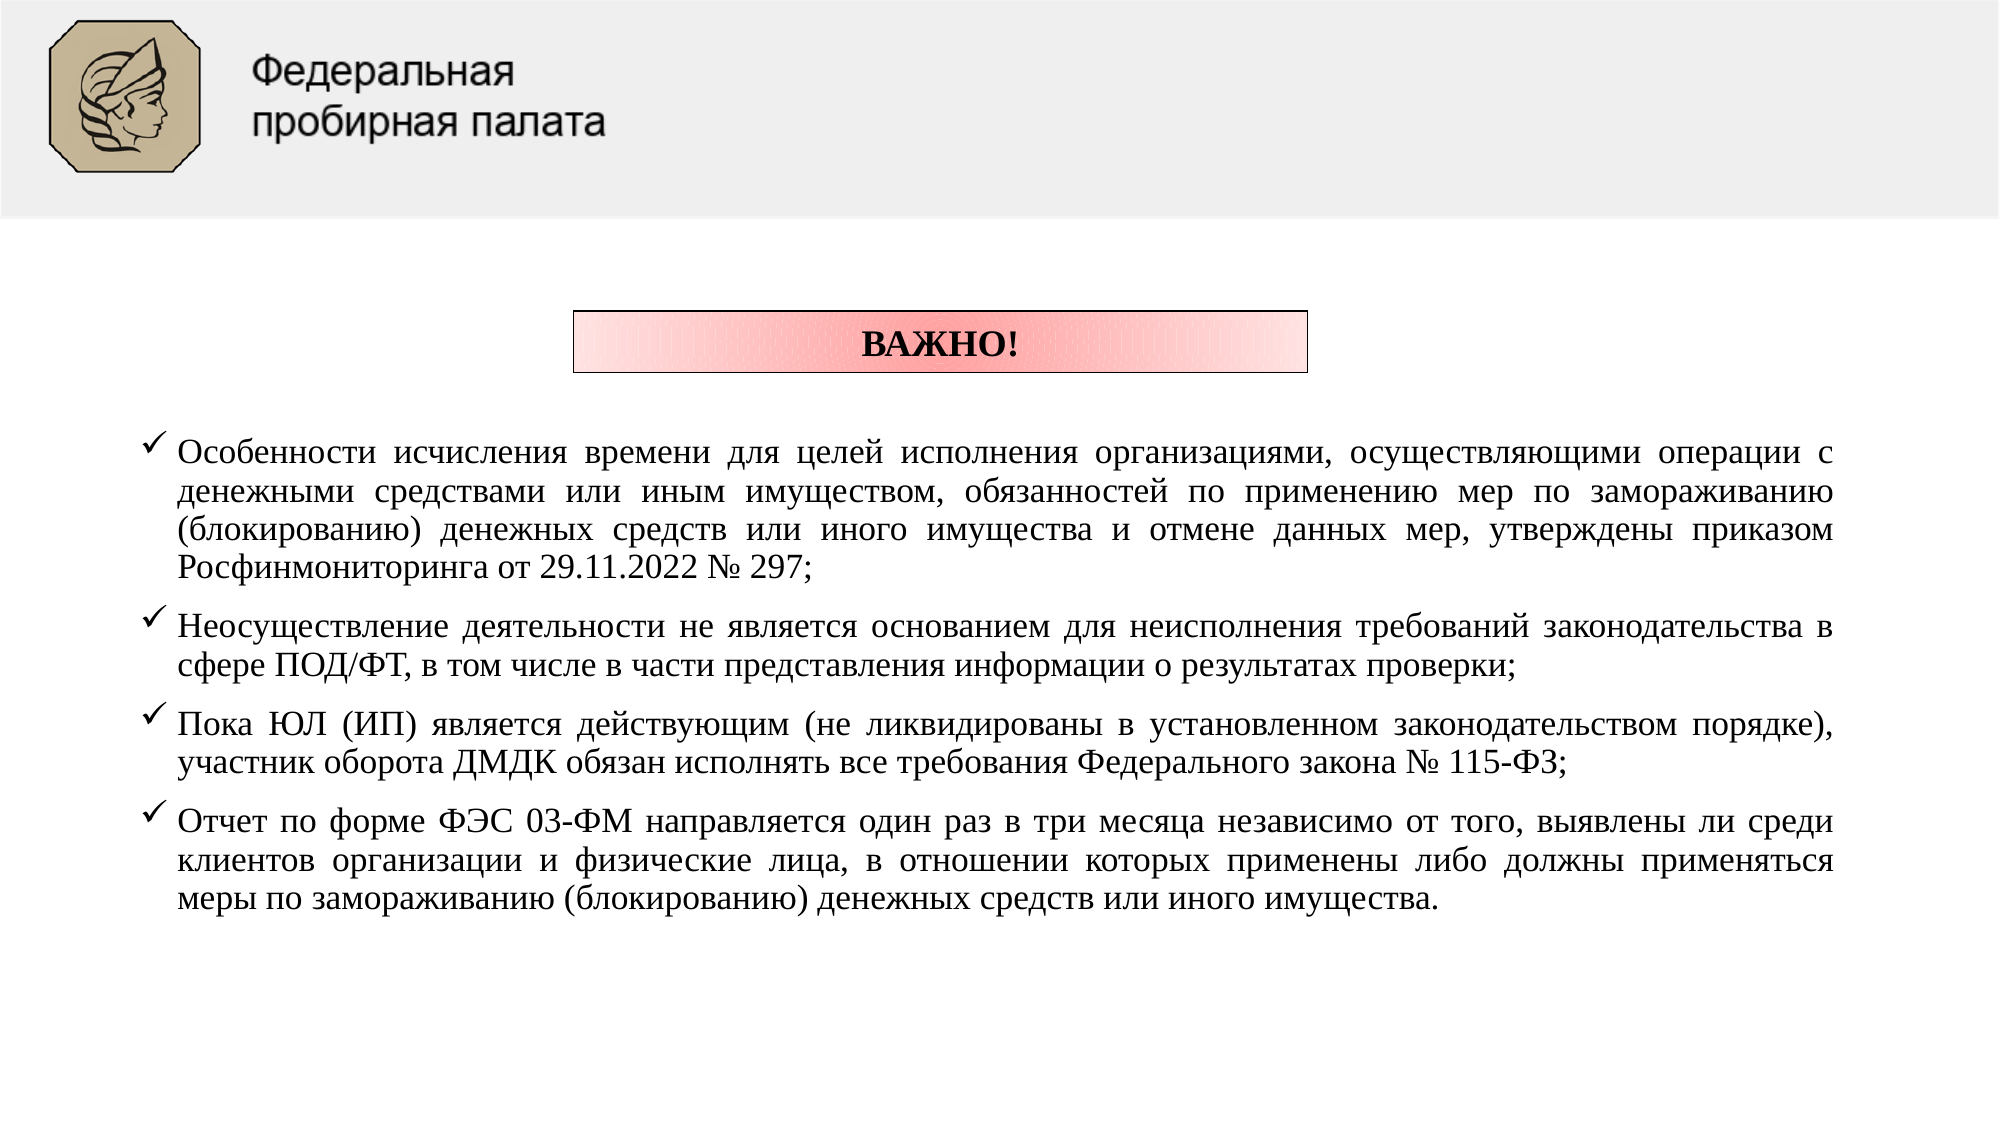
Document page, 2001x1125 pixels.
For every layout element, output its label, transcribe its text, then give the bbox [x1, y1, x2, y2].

picture [0, 0, 2000, 220]
text_box ВАЖНО! [573, 310, 1308, 373]
list Особенности исчисления времени для целей исполнения организациями, осуществляющими операции с денежными средствами или иным имуществом, обязанностей по применению мер по замораживанию (блокированию) денежных средств или иного имущества и отмене данных мер, утверждены приказом Росфинмониторинга от 29.11.2022 № 297; Неосуществление деятельности не является основанием для неисполнения требований законодательства в сфере ПОД/ФТ, в том числе в части представления информации о результатах проверки; Пока ЮЛ (ИП) является действующим (не ликвидированы в установленном законодательством порядке), участник оборота ДМДК обязан исполнять все требования Федерального закона № 115-ФЗ; Отчет по форме ФЭС 03-ФМ направляется один раз в три месяца независимо от того, выявлены ли среди клиентов организации и физические лица, в отношении которых применены либо должны применяться меры по замораживанию (блокированию) денежных средств или иного имущества. [124, 425, 1850, 1035]
